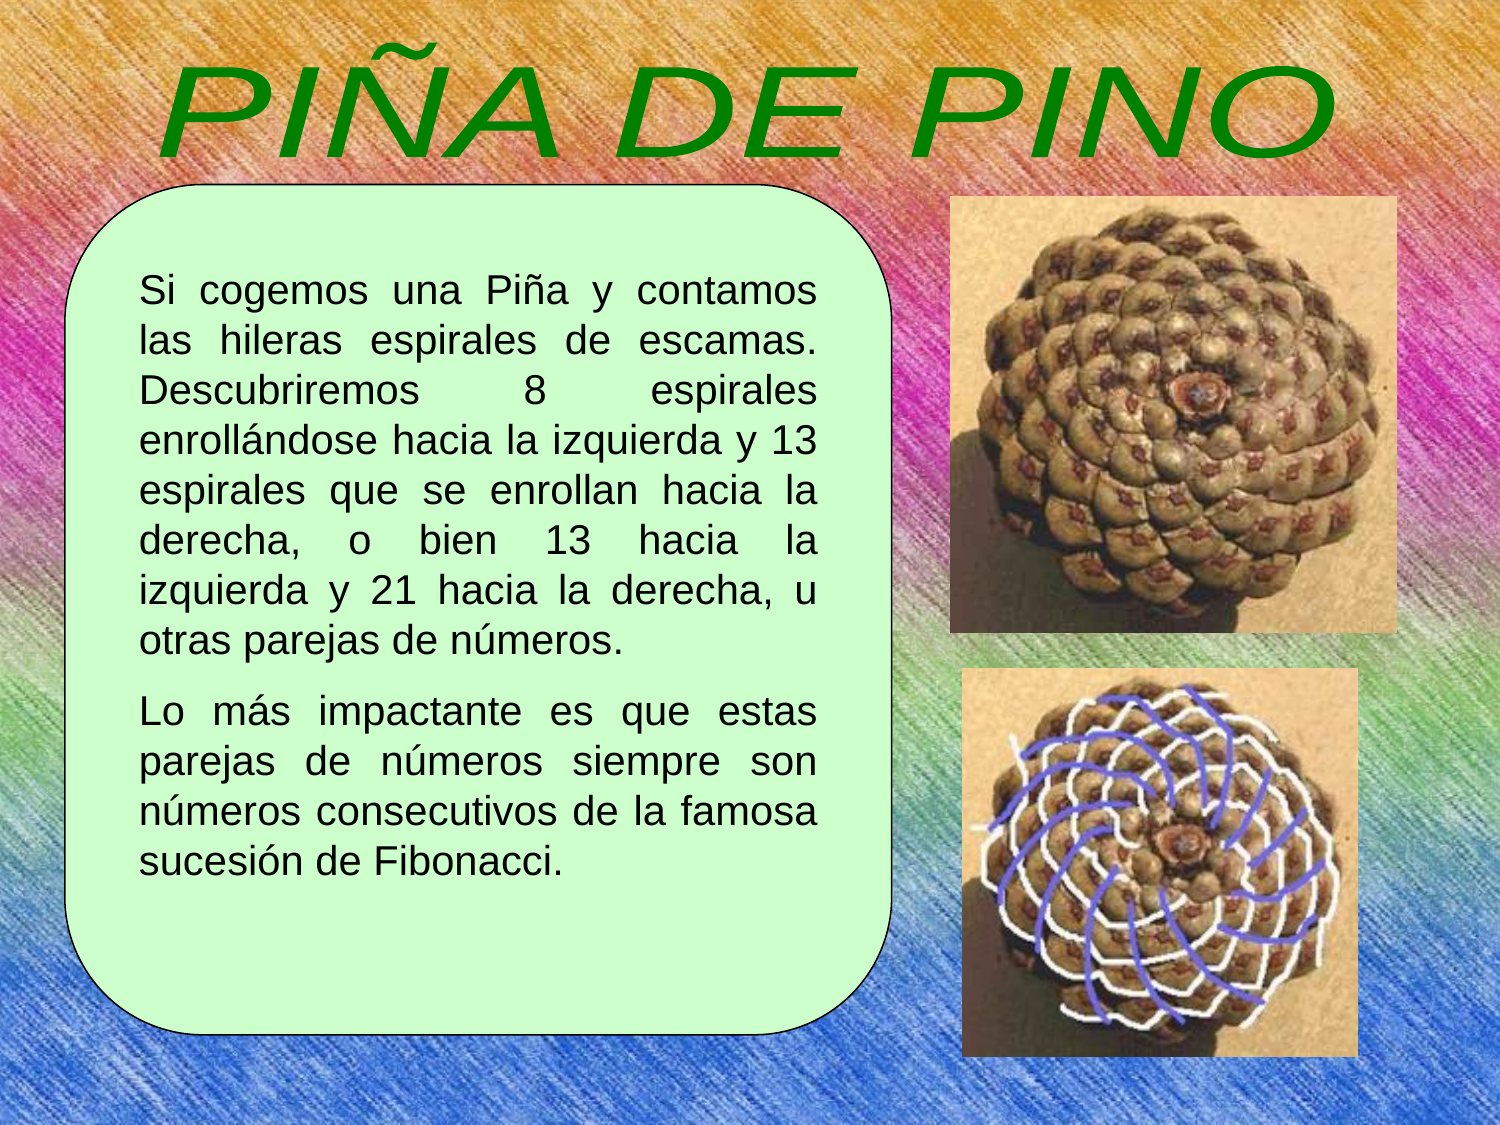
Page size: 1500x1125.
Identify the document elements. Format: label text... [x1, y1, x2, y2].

text_box Si cogemos una Piña y contamos las hileras espirales de escamas. Descubriremos 8 espirales enrollándose hacia la izquierda y 13 espirales que se enrollan hacia la derecha, o bien 13 hacia la izquierda y 21 hacia la derecha, u otras parejas de números. Lo más impactante es que estas parejas de números siempre son números consecutivos de la famosa sucesión de Fibonacci. [123, 255, 833, 892]
text_box [64, 184, 892, 1035]
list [962, 668, 1358, 1057]
picture [0, 0, 1500, 1125]
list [950, 196, 1397, 633]
